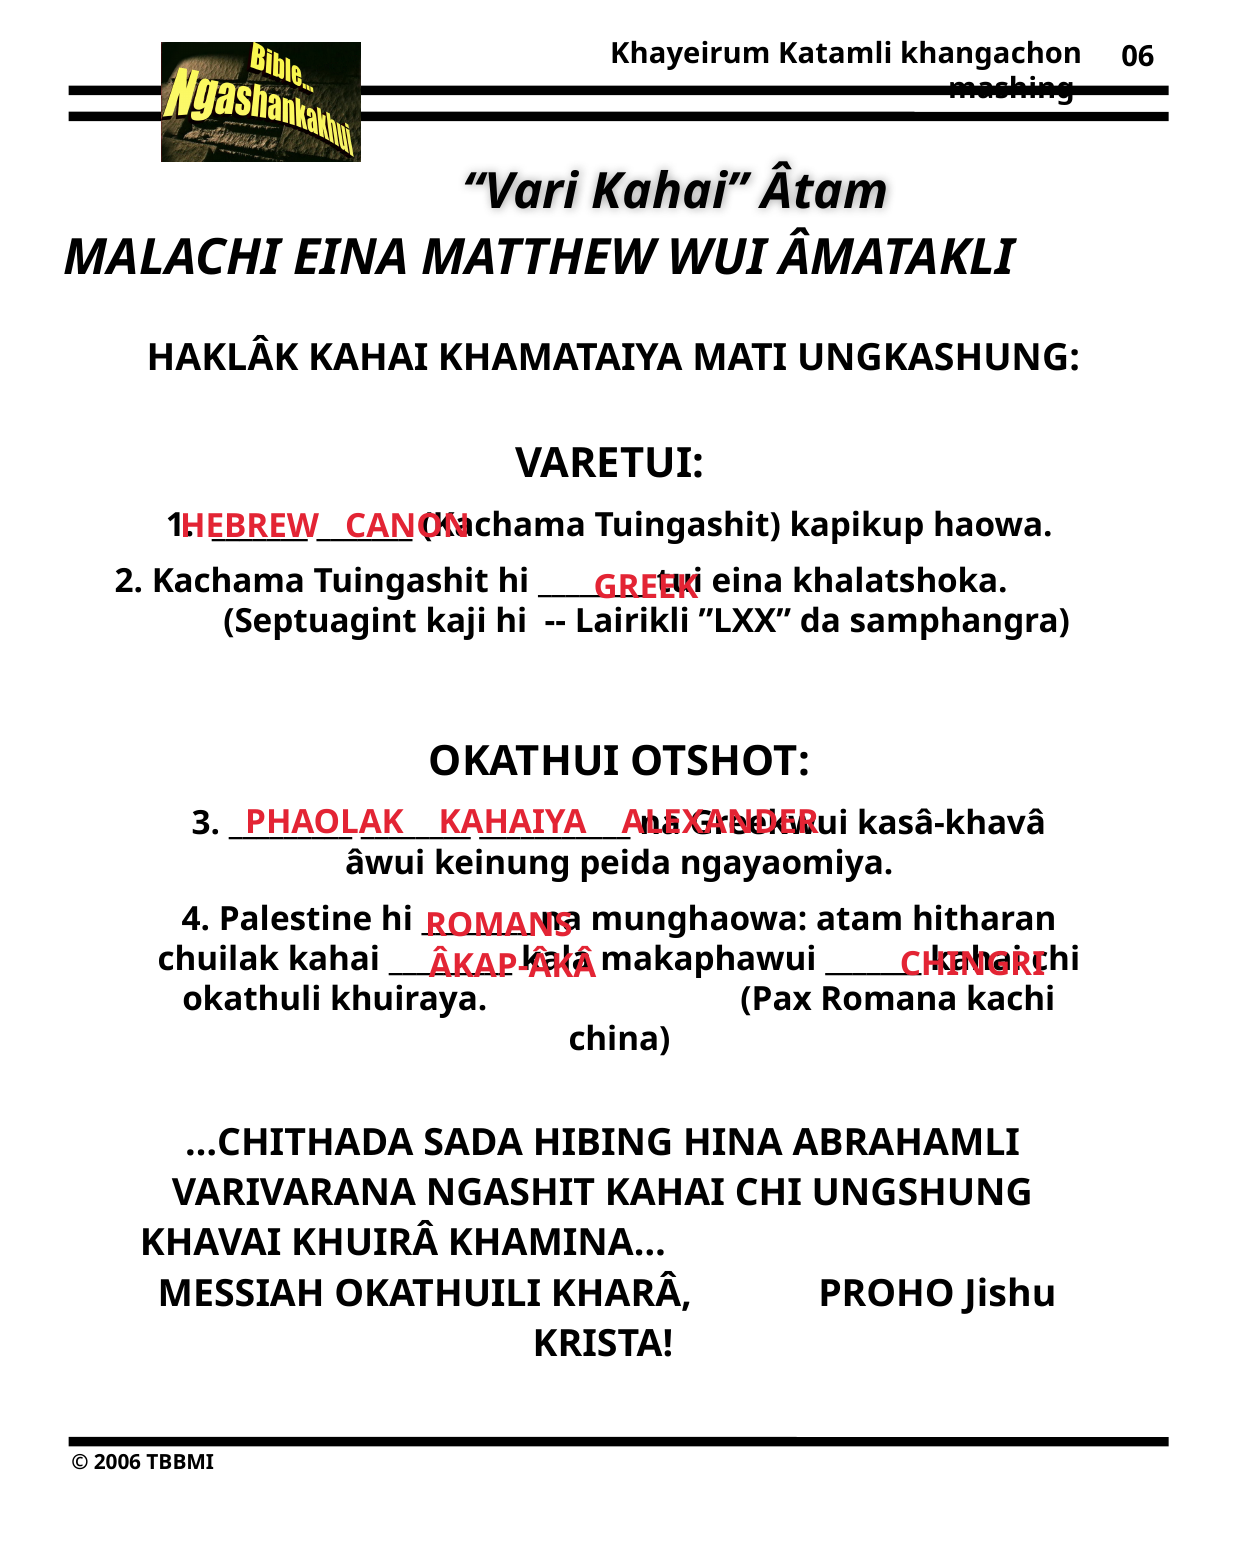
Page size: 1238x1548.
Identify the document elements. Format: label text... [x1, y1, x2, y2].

text_box PHAOLAK KAHAIYA ALEXANDER [245, 800, 881, 841]
text_box ÂKAP-ÂKÂ [428, 944, 597, 985]
text_box 06 [1106, 29, 1179, 80]
text_box VARETUI: 1. _______ _______ (Kachama Tuingashit) kapikup haowa. 2. Kachama Tuingashit hi ________ tui eina khalatshoka. (Septuagint kaji hi -- Lairikli ”LXX” da samphangra) [96, 428, 1124, 647]
text_box OKATHUI OTSHOT: 3. _________ ________ ___________ na Greekwui kasâ-khavâ âwui keinung peida ngayaomiya. 4. Palestine hi ________ na munghaowa: atam hitharan chuilak kahai _________ kala makaphawui _______ kahai chi okathuli khuiraya. (Pax Romana kachi china) [139, 726, 1100, 1065]
text_box GREEK [593, 565, 699, 606]
text_box ROMANS [424, 903, 573, 944]
text_box CHINGRI [899, 941, 1046, 982]
text_box HEBREW CANON [180, 504, 471, 545]
text_box HAKLÂK KAHAI KHAMATAIYA MATI UNGKASHUNG: [83, 325, 1144, 386]
picture [161, 42, 361, 162]
text_box “Vari Kahai” Âtam [448, 150, 1067, 226]
text_box [388, 119, 1073, 176]
text_box …CHITHADA SADA HIBING HINA ABRAHAMLI VARIVARANA NGASHIT KAHAI CHI UNGSHUNG KHAVAI KHUIRÂ KHAMINA… MESSIAH OKATHUILI KHARÂ, PROHO Jishu KRISTA! [124, 1105, 1082, 1371]
text_box MALACHI EINA MATTHEW WUI ÂMATAKLI [48, 217, 1214, 292]
